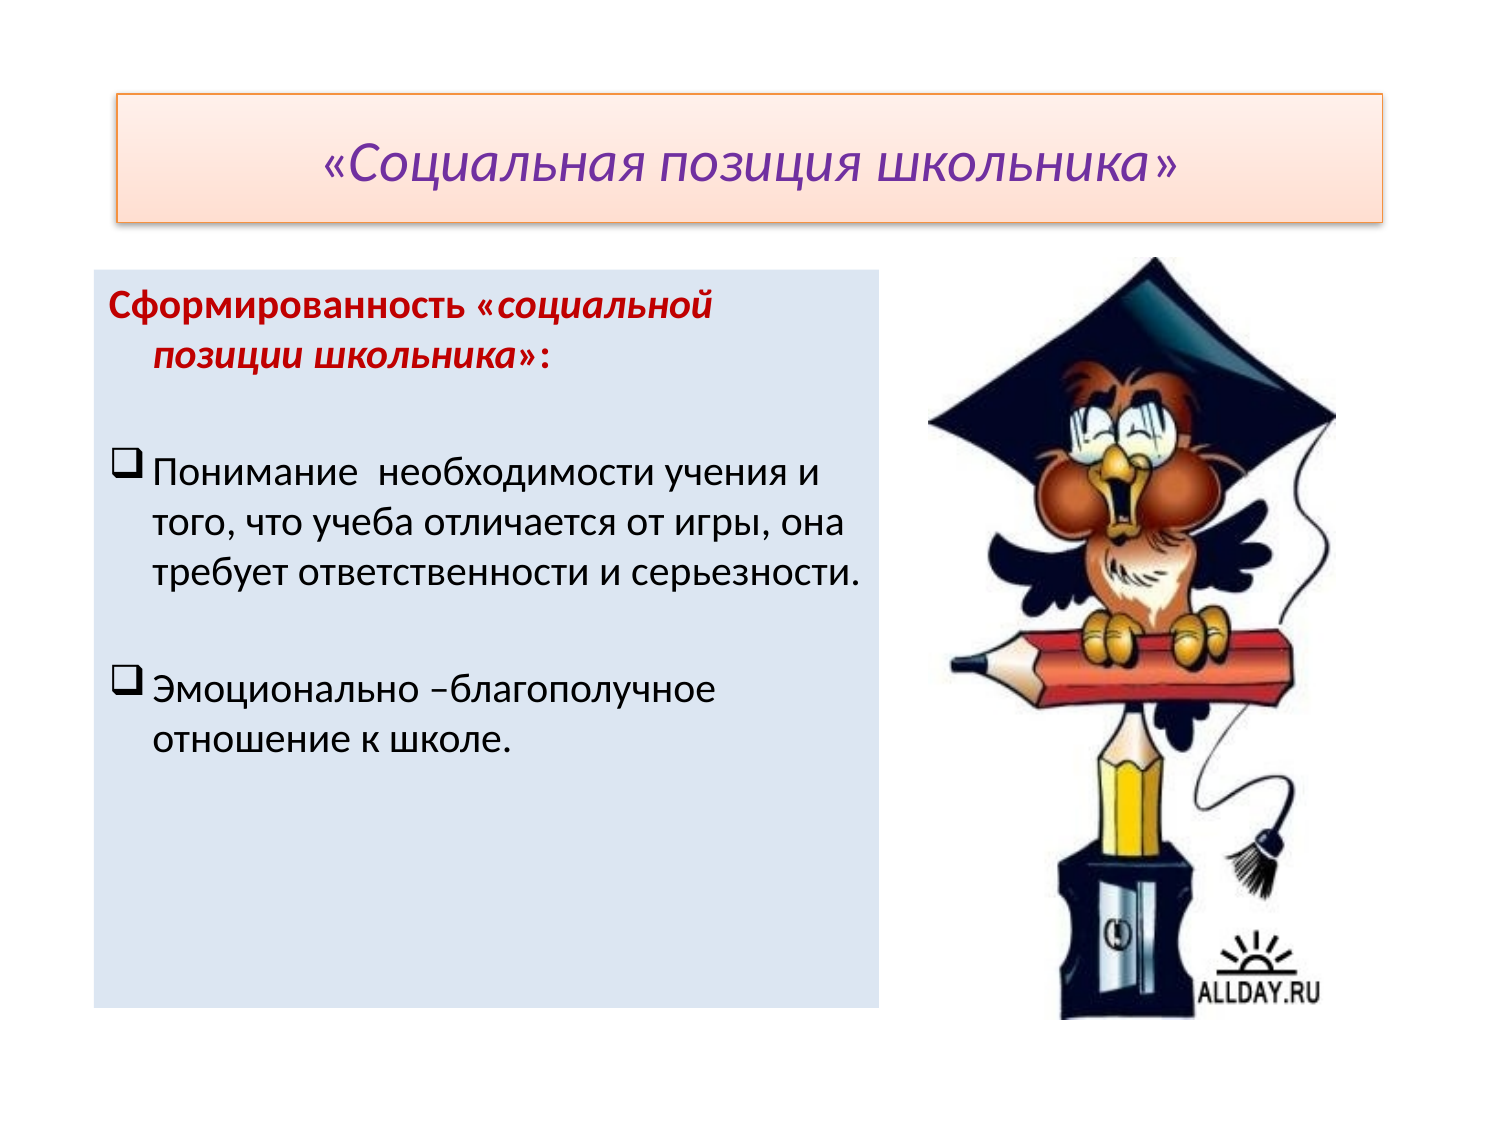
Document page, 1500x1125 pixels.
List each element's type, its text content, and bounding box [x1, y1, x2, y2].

title «Социальная позиция школьника» [116, 93, 1383, 223]
list Сформированность «социальной позиции школьника»: Понимание необходимости учения и того, что учеба отличается от игры, она требует ответственности и серьезности. Эмоционально –благополучное отношение к школе. [93, 269, 879, 1008]
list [928, 257, 1337, 1020]
